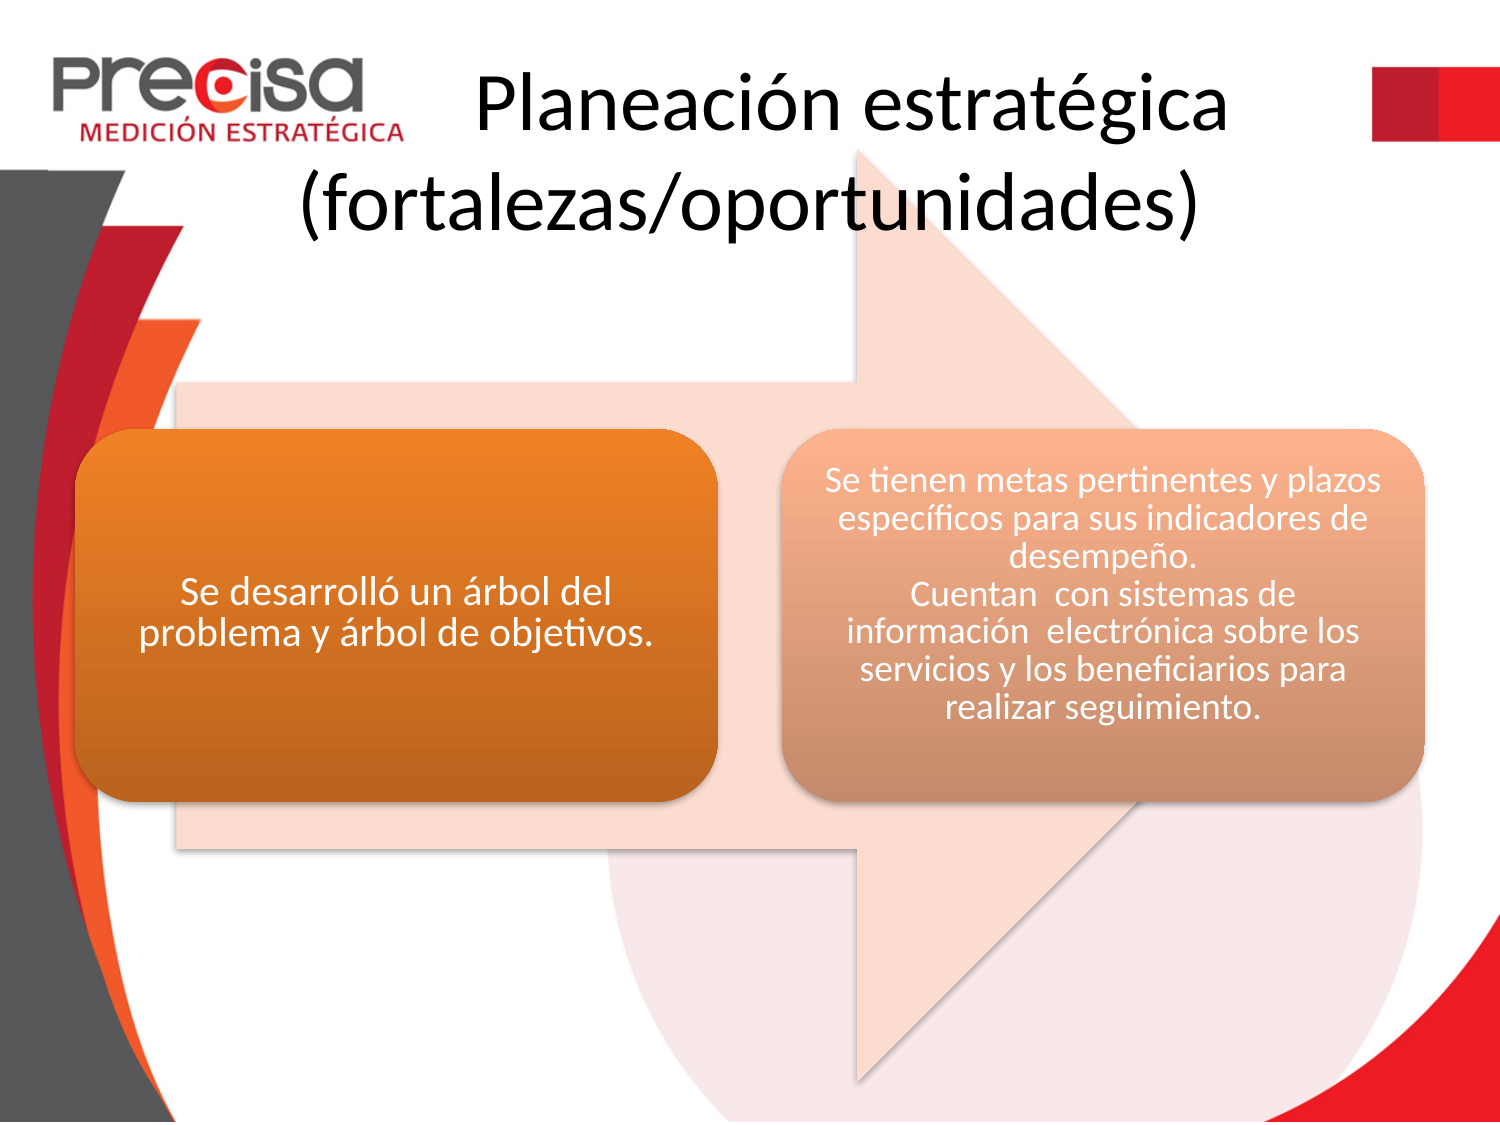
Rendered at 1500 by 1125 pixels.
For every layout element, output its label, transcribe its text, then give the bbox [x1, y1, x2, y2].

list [74, 148, 1426, 1083]
title Planeación estratégica (fortalezas/oportunidades) [74, 44, 1426, 148]
picture [0, 0, 1500, 1122]
